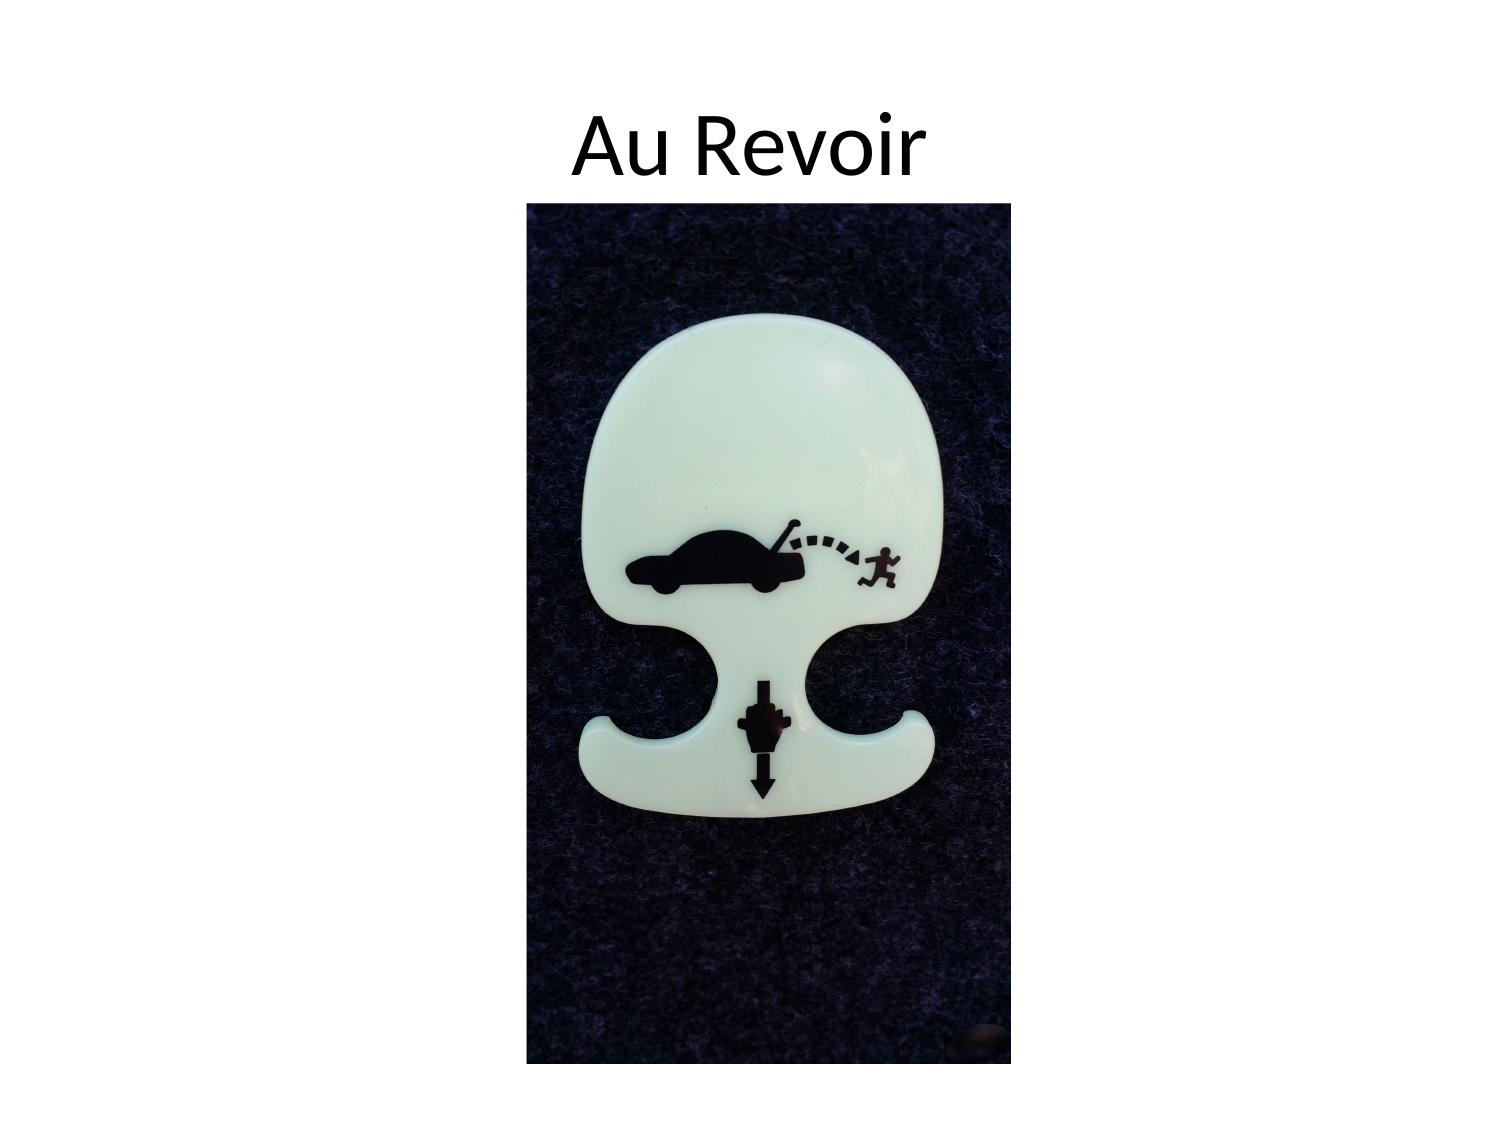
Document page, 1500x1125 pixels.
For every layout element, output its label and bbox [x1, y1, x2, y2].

picture [527, 205, 1011, 391]
picture [527, 876, 1011, 1064]
list [338, 391, 1199, 876]
title [75, 45, 1425, 233]
